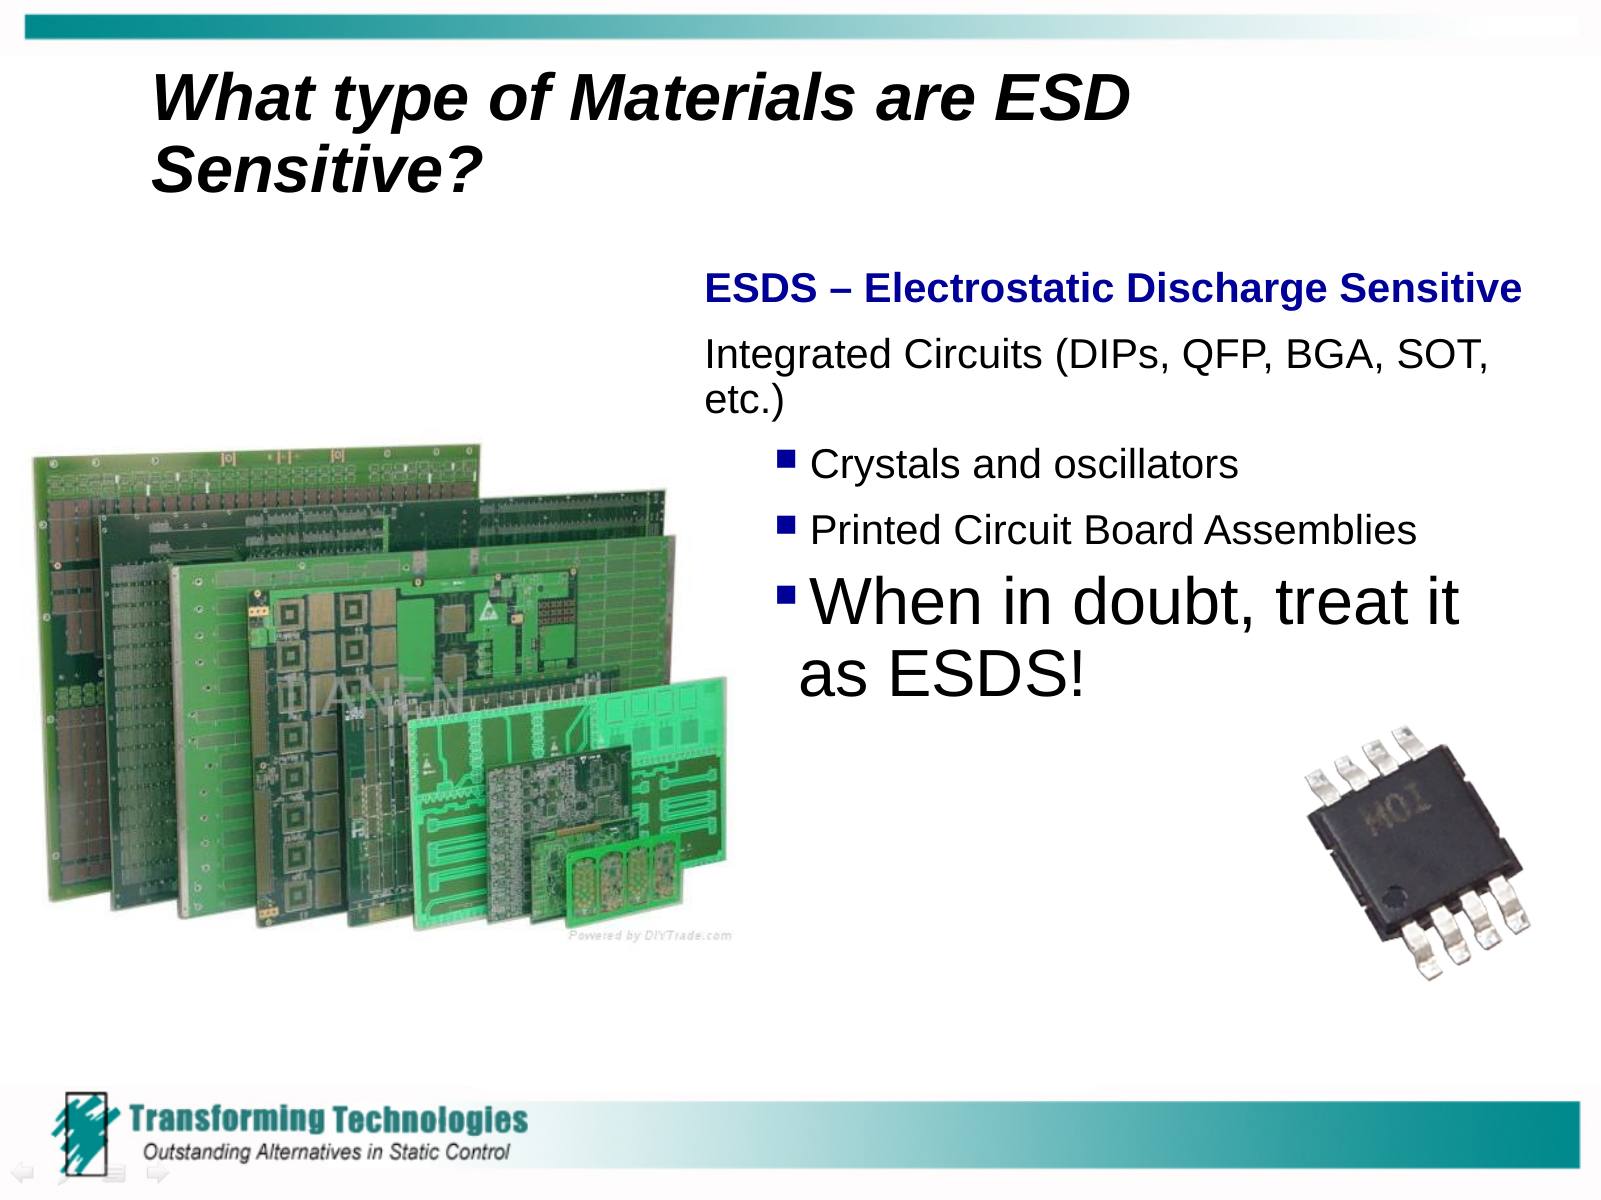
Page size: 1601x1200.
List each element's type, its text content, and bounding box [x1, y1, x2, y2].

picture [0, 0, 1601, 1200]
title What type of Materials are ESD Sensitive? [136, 55, 1499, 149]
list ESDS – Electrostatic Discharge Sensitive Integrated Circuits (DIPs, QFP, BGA, SOT, etc.) Crystals and oscillators Printed Circuit Board Assemblies When in doubt, treat it as ESDS! [689, 258, 1552, 959]
